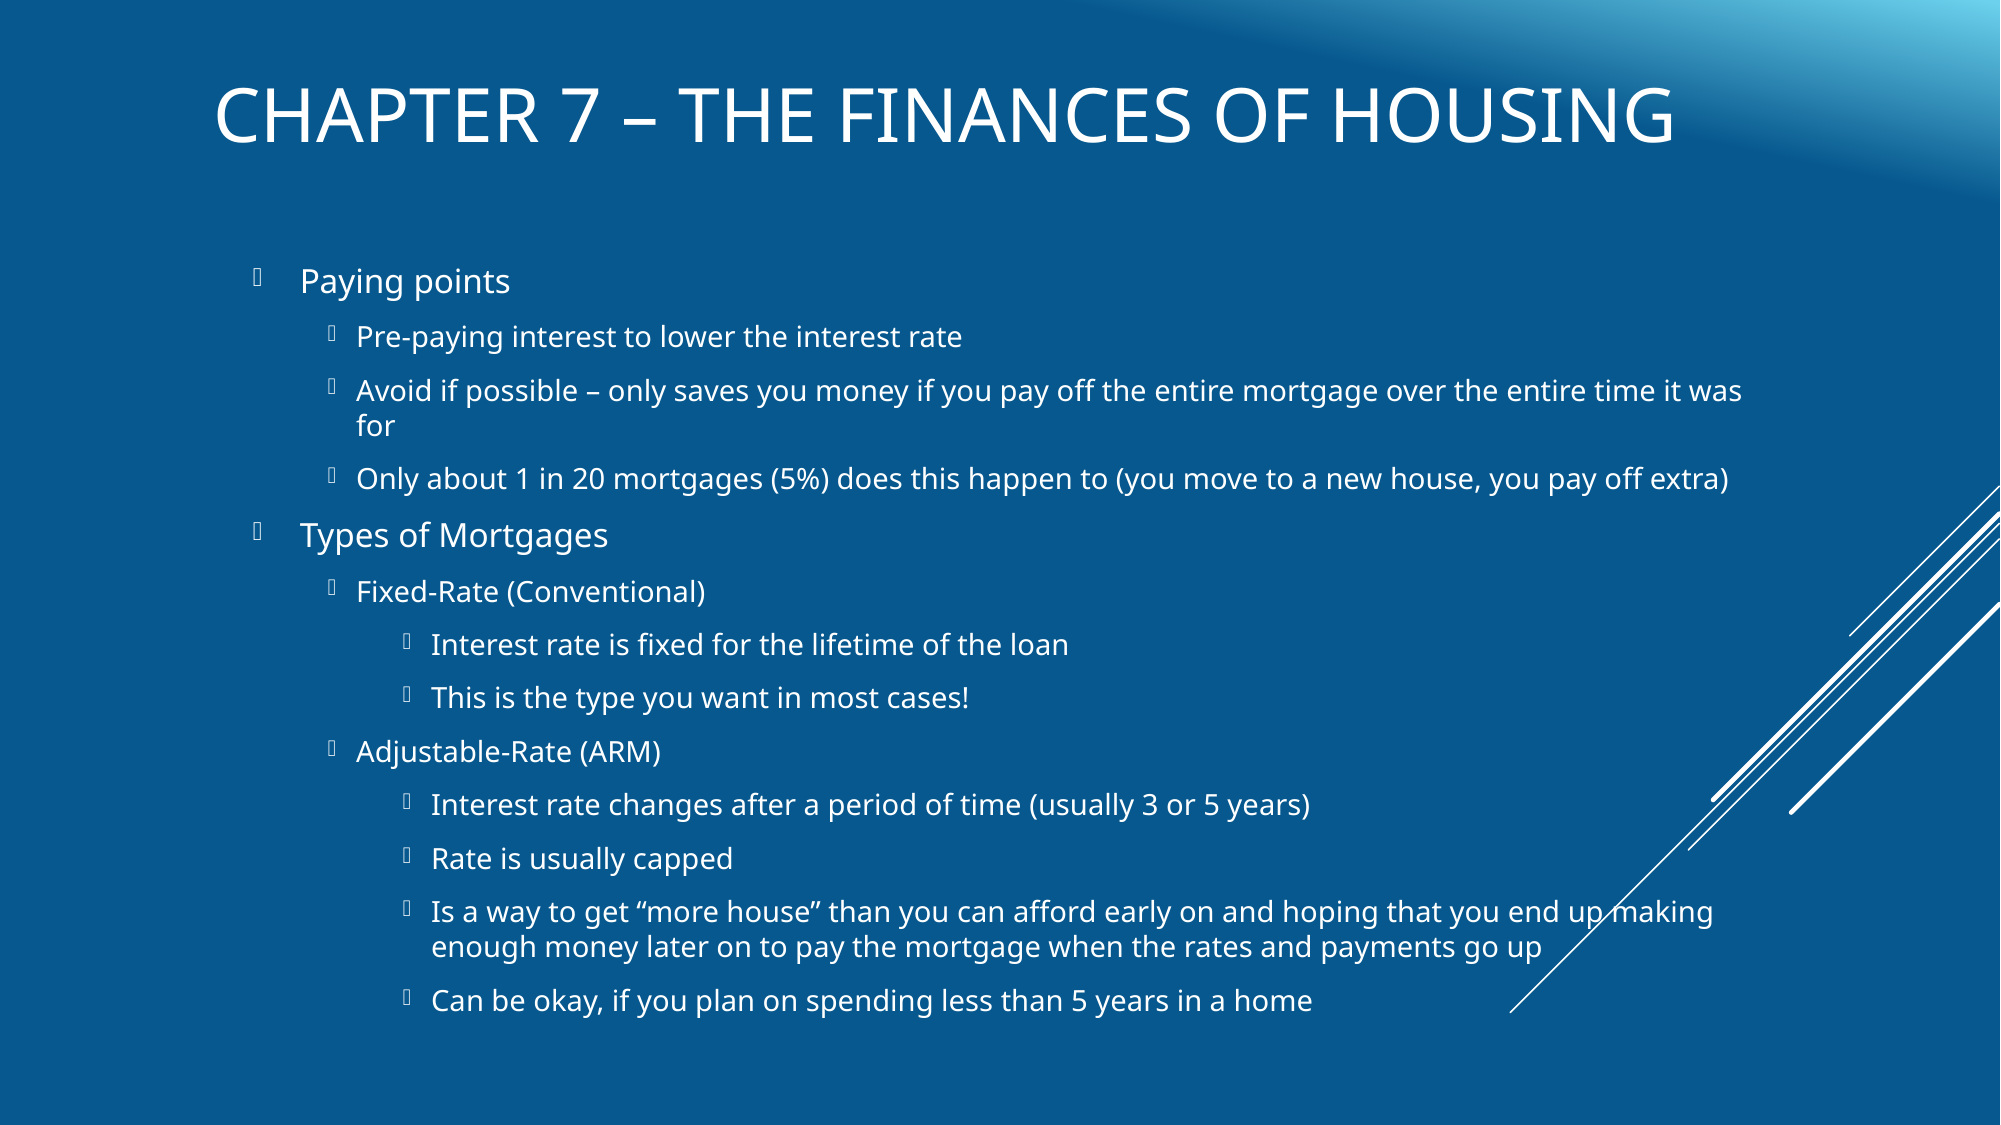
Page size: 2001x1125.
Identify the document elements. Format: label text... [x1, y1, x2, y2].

list Paying points Pre-paying interest to lower the interest rate Avoid if possible – only saves you money if you pay off the entire mortgage over the entire time it was for Only about 1 in 20 mortgages (5%) does this happen to (you move to a new house, you pay off extra) Types of Mortgages Fixed-Rate (Conventional) Interest rate is fixed for the lifetime of the loan This is the type you want in most cases! Adjustable-Rate (ARM) Interest rate changes after a period of time (usually 3 or 5 years) Rate is usually capped Is a way to get “more house” than you can afford early on and hoping that you end up making enough money later on to pay the mortgage when the rates and payments go up Can be okay, if you plan on spending less than 5 years in a home [87, 172, 1798, 1106]
title Chapter 7 – The Finances of Housing [198, 52, 1873, 172]
